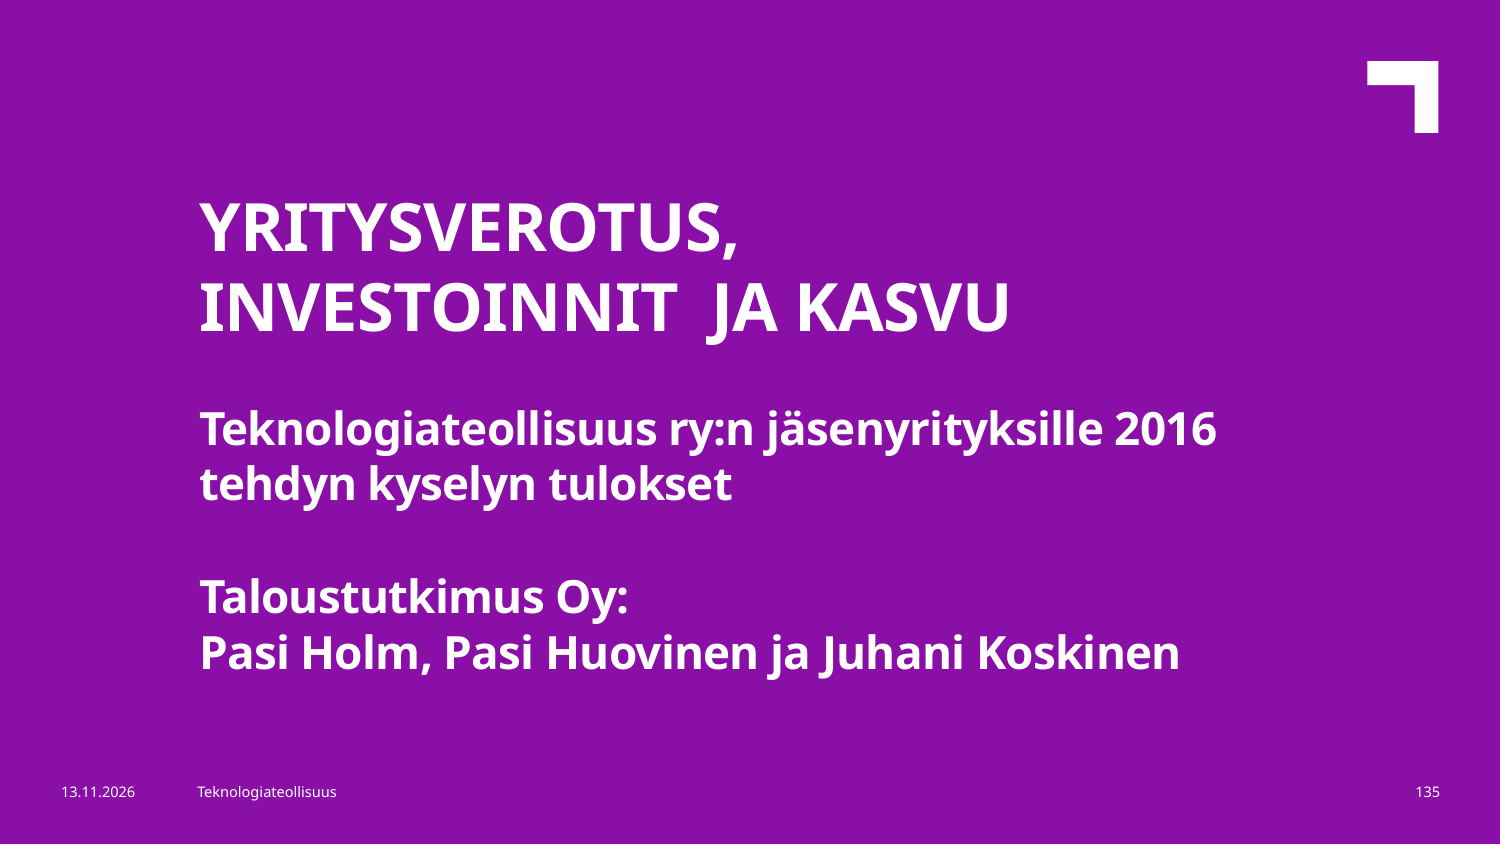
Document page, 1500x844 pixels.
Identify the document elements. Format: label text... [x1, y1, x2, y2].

footer Teknologiateollisuus [182, 775, 395, 803]
slide_number 135 [1313, 775, 1456, 803]
list YRITYSVEROTUS, INVESTOINNIT JA KASVU Teknologiateollisuus ry:n jäsenyrityksille 2016 tehdyn kyselyn tulokset Taloustutkimus Oy: Pasi Holm, Pasi Huovinen ja Juhani Koskinen [182, 177, 1327, 369]
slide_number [46, 775, 182, 803]
